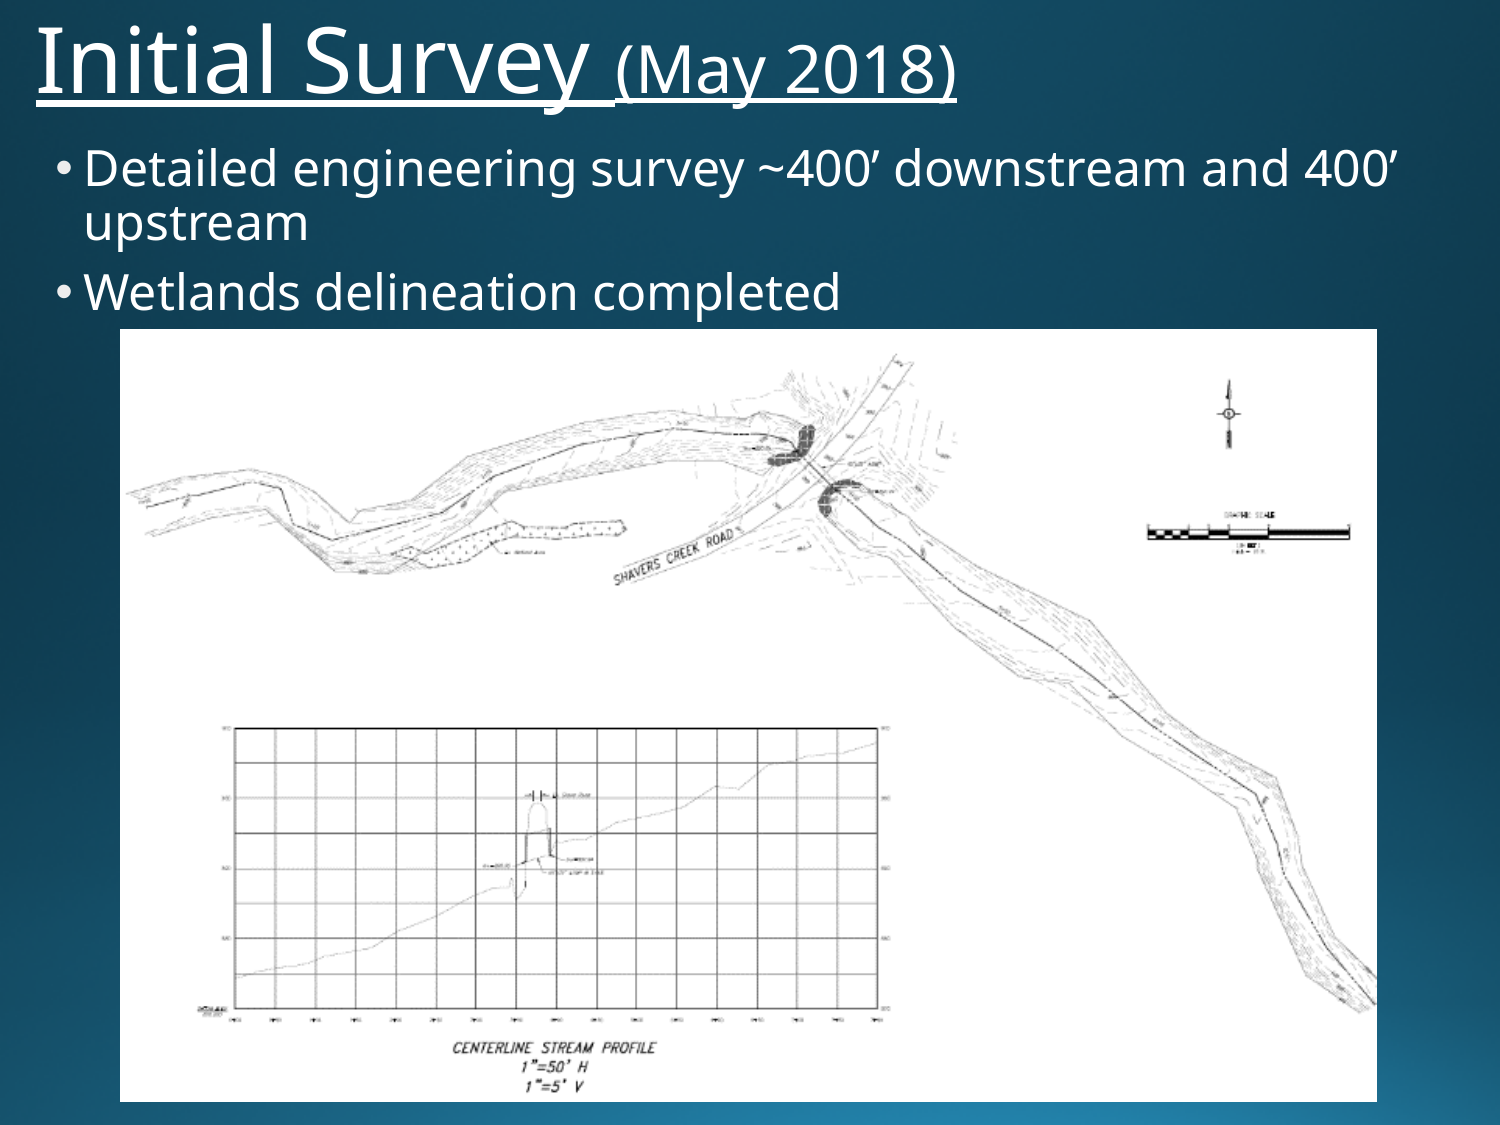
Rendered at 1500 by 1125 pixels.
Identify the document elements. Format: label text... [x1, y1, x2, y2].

picture [0, 0, 1500, 1125]
title Initial Survey (May 2018) [20, 0, 1315, 173]
list Detailed engineering survey ~400’ downstream and 400’ upstream Wetlands delineation completed [40, 135, 1483, 850]
